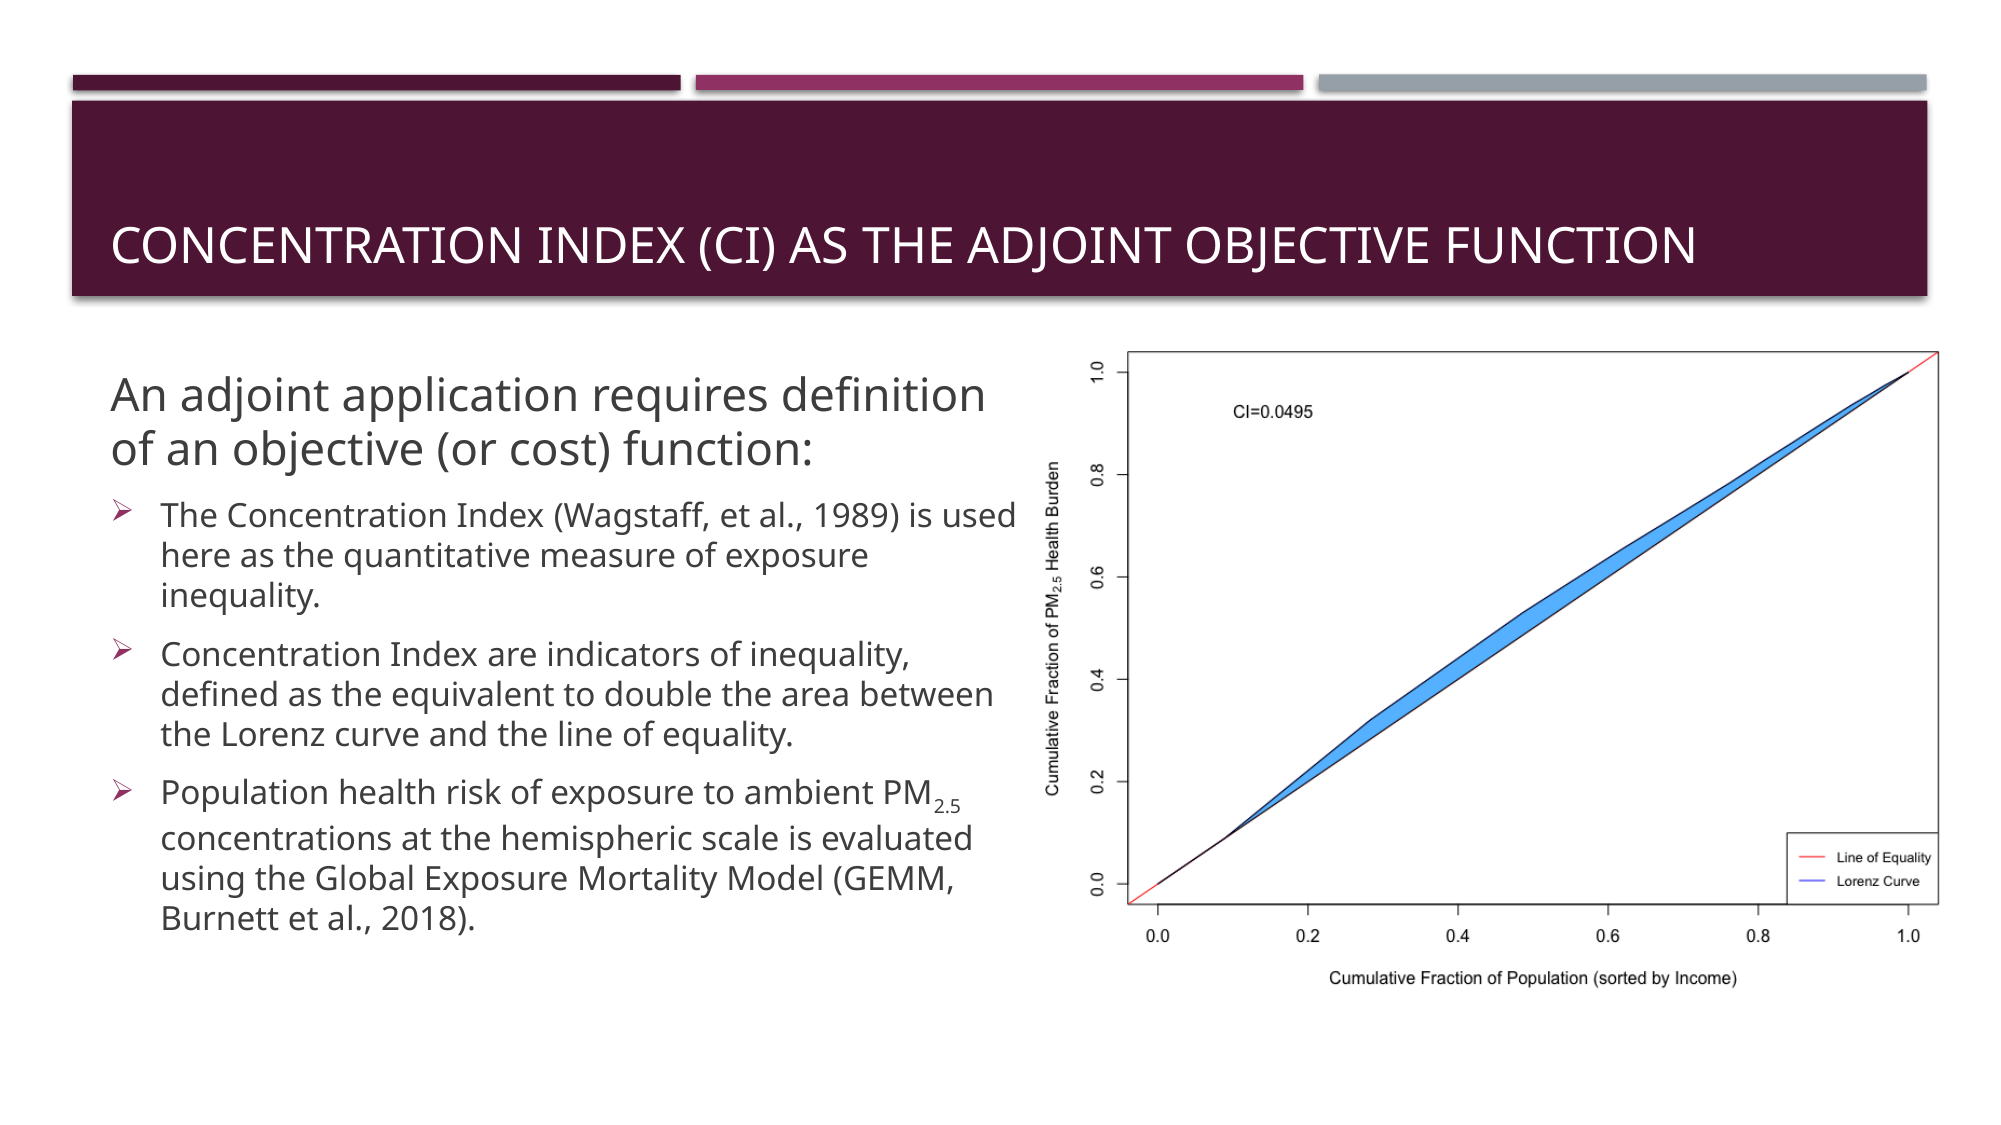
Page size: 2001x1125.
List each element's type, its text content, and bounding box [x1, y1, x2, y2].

text_box An adjoint application requires definition of an objective (or cost) function: The Concentration Index (Wagstaff, et al., 1989) is used here as the quantitative measure of exposure inequality. Concentration Index are indicators of inequality, defined as the equivalent to double the area between the Lorenz curve and the line of equality. Population health risk of exposure to ambient PM2.5 concentrations at the hemispheric scale is evaluated using the Global Exposure Mortality Model (GEMM, Burnett et al., 2018). [95, 357, 1034, 1047]
title Concentration INDEX (CI) as the Adjoint Objective Function [95, 115, 1905, 282]
picture [1042, 338, 1982, 1011]
